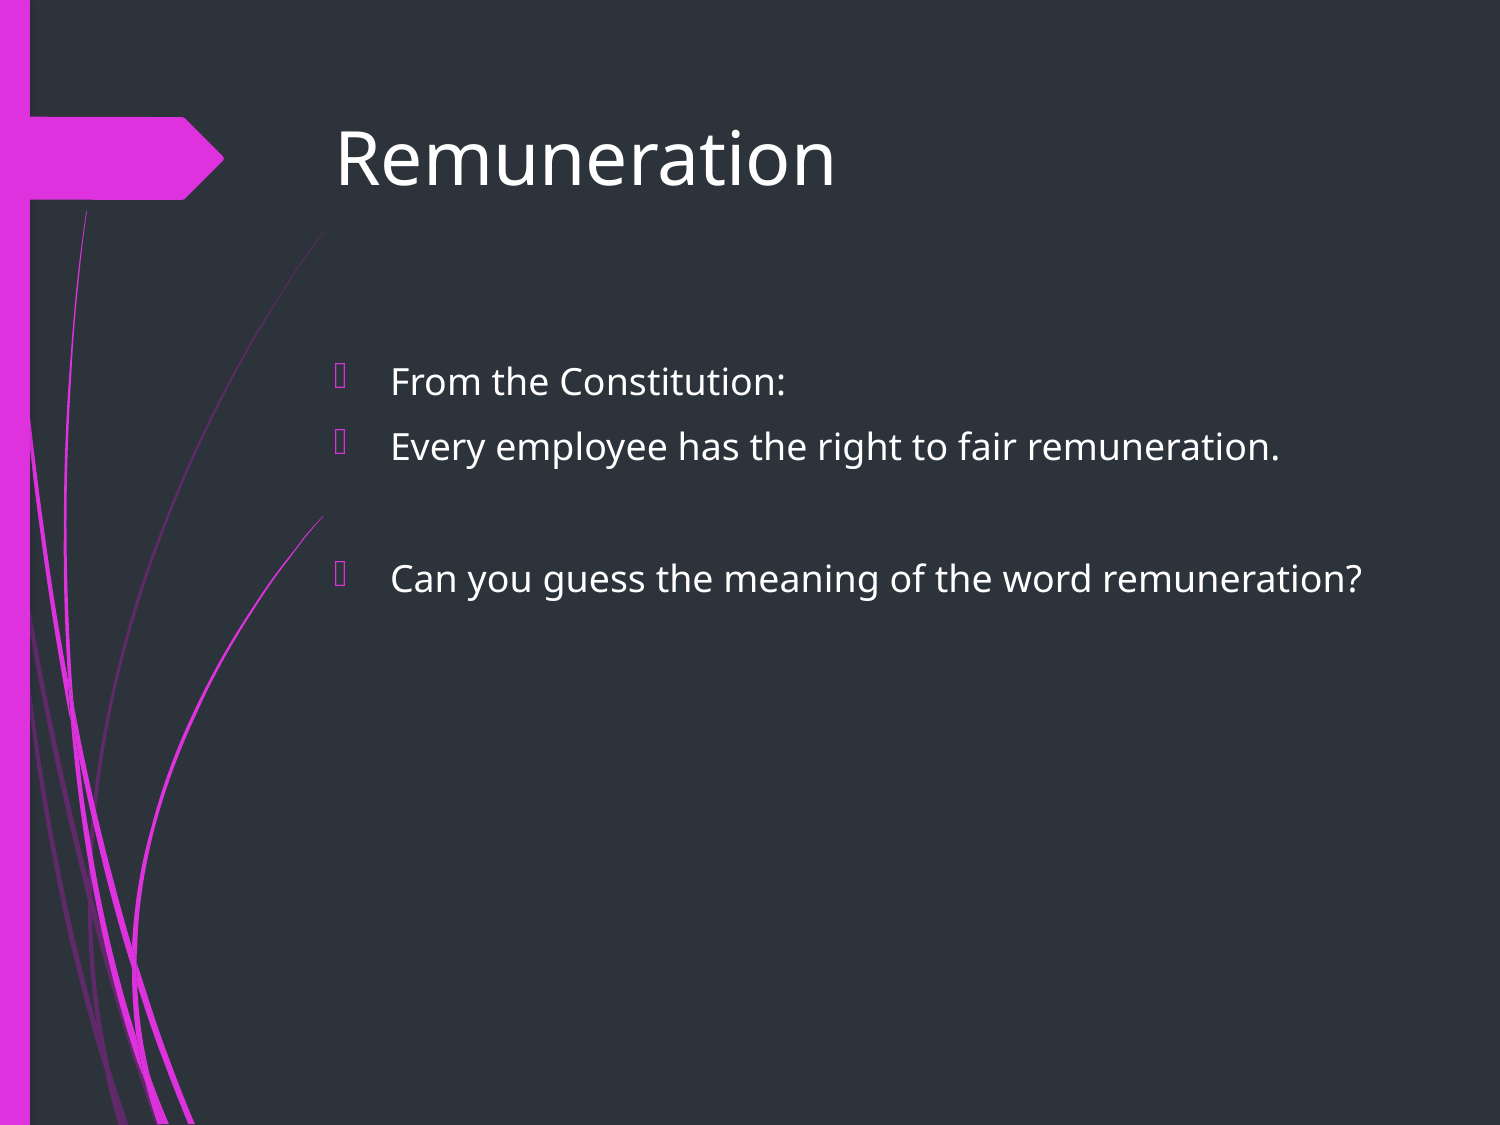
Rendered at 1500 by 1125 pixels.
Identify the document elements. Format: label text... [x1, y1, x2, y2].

list From the Constitution: Every employee has the right to fair remuneration. Can you guess the meaning of the word remuneration? [318, 350, 1400, 970]
title Remuneration [319, 102, 1400, 313]
